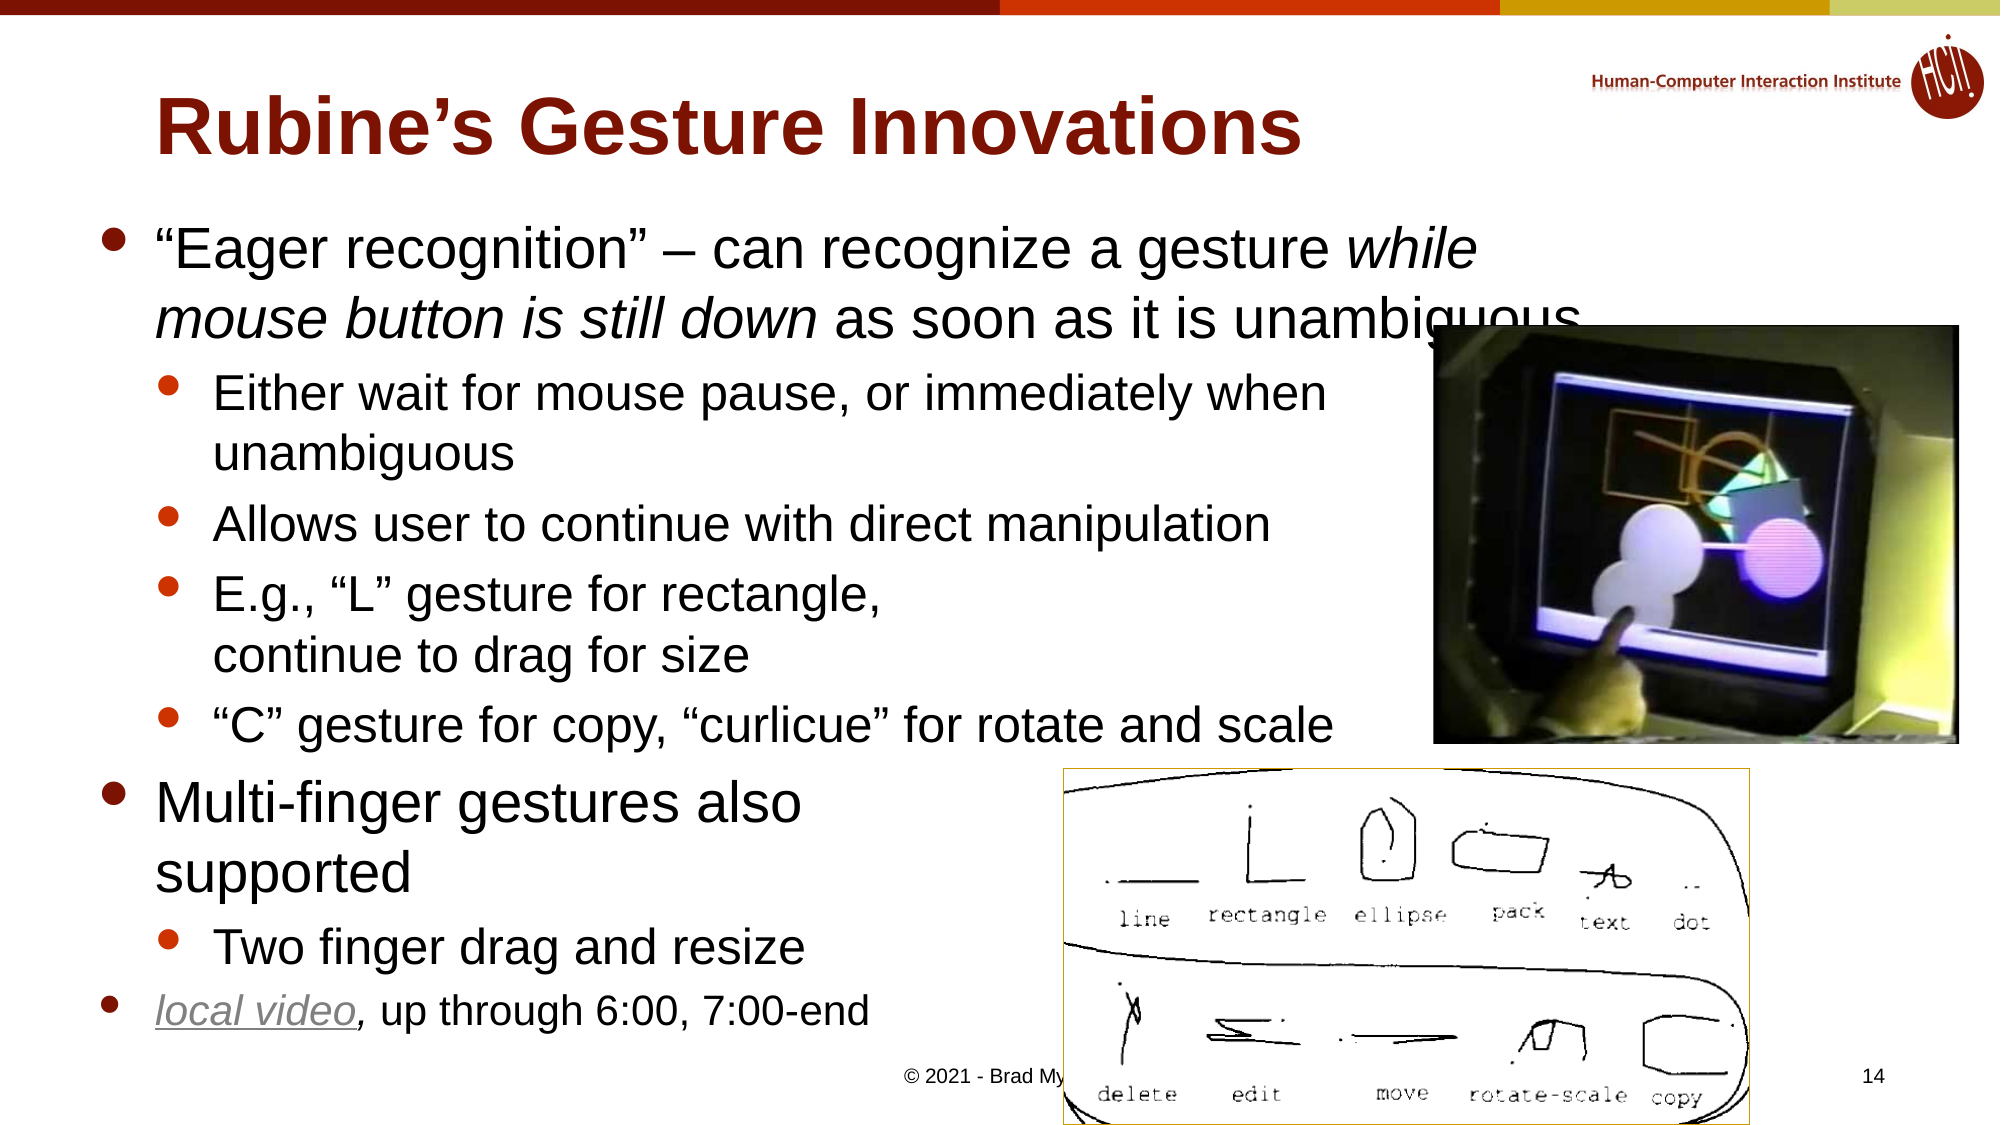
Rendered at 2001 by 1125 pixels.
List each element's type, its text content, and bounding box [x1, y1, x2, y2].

footer © 2021 - Brad Myers [610, 1054, 1058, 1101]
text_box [1433, 325, 1960, 744]
slide_number 14 [1754, 1054, 1901, 1101]
picture [1592, 34, 1984, 119]
title Rubine’s Gesture Innovations [140, 19, 1563, 179]
picture [1063, 767, 1751, 1125]
list “Eager recognition” – can recognize a gesture while mouse button is still down as soon as it is unambiguous Either wait for mouse pause, or immediately when unambiguous Allows user to continue with direct manipulation E.g., “L” gesture for rectangle, continue to drag for size “C” gesture for copy, “curlicue” for rotate and scale Multi-finger gestures also supported Two finger drag and resize local video, up through 6:00, 7:00-end [83, 202, 1620, 1056]
